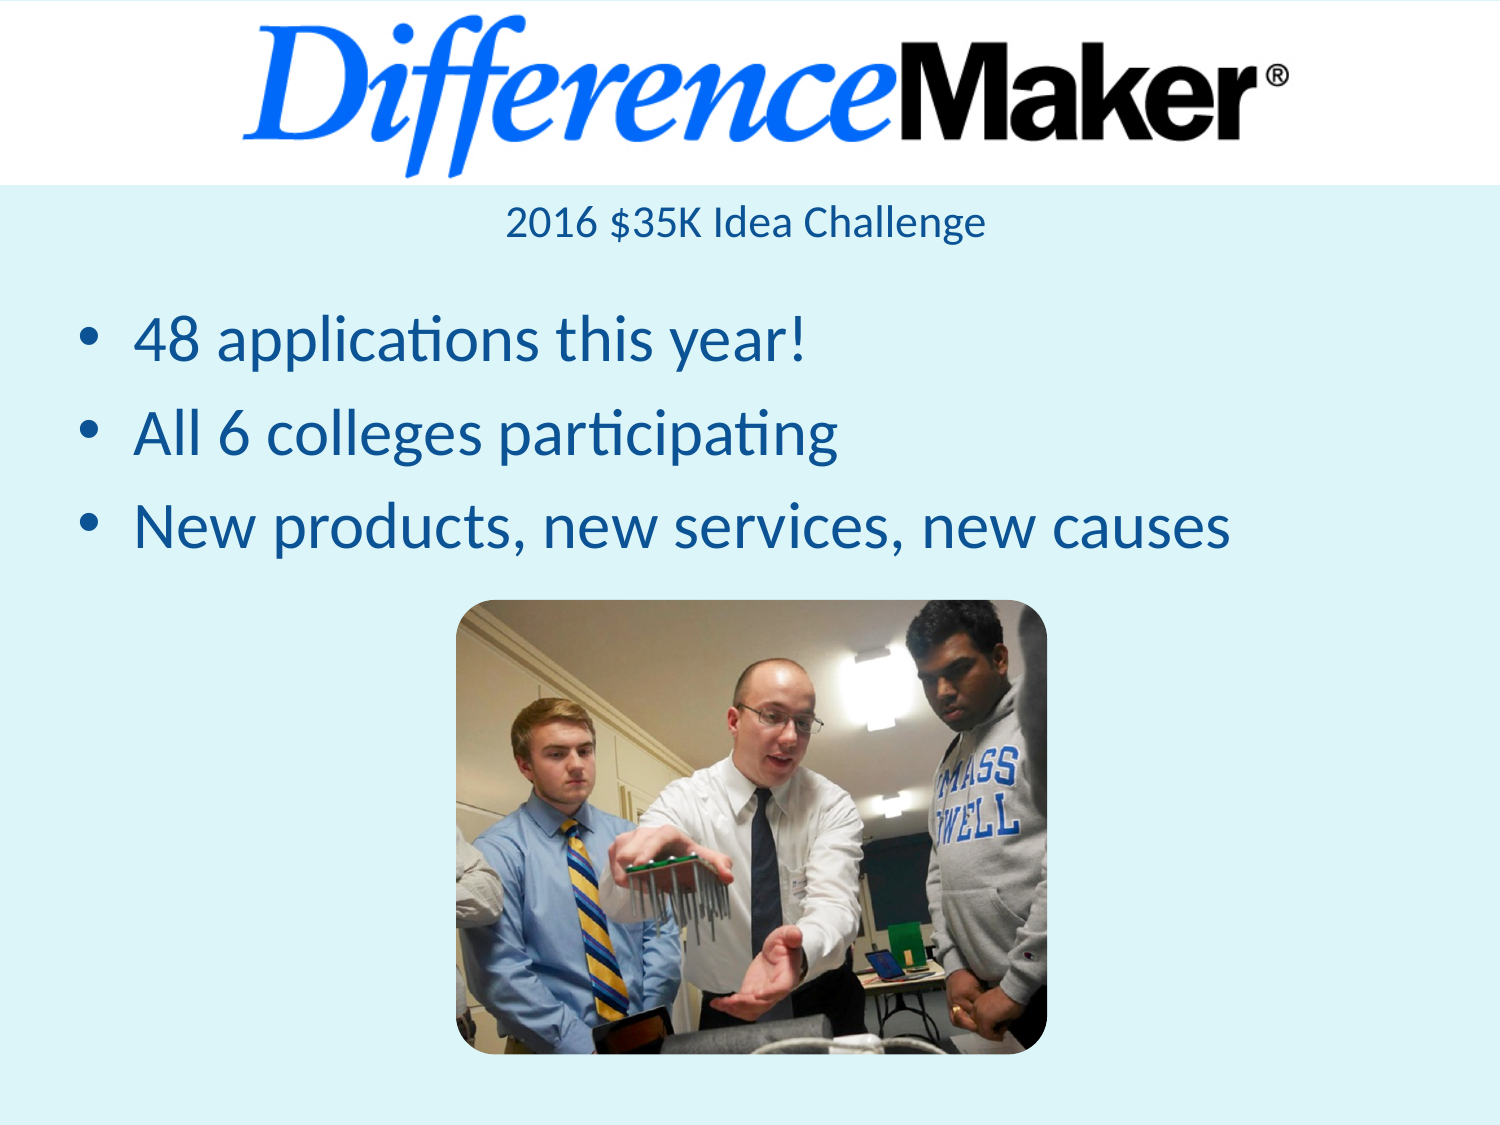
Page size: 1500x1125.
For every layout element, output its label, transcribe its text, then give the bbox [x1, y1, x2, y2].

picture [455, 599, 1048, 1055]
title 2016 $35K Idea Challenge [76, 193, 1427, 255]
picture [0, 1, 1500, 185]
list 48 applications this year! All 6 colleges participating New products, new services, new causes [62, 287, 1413, 1030]
